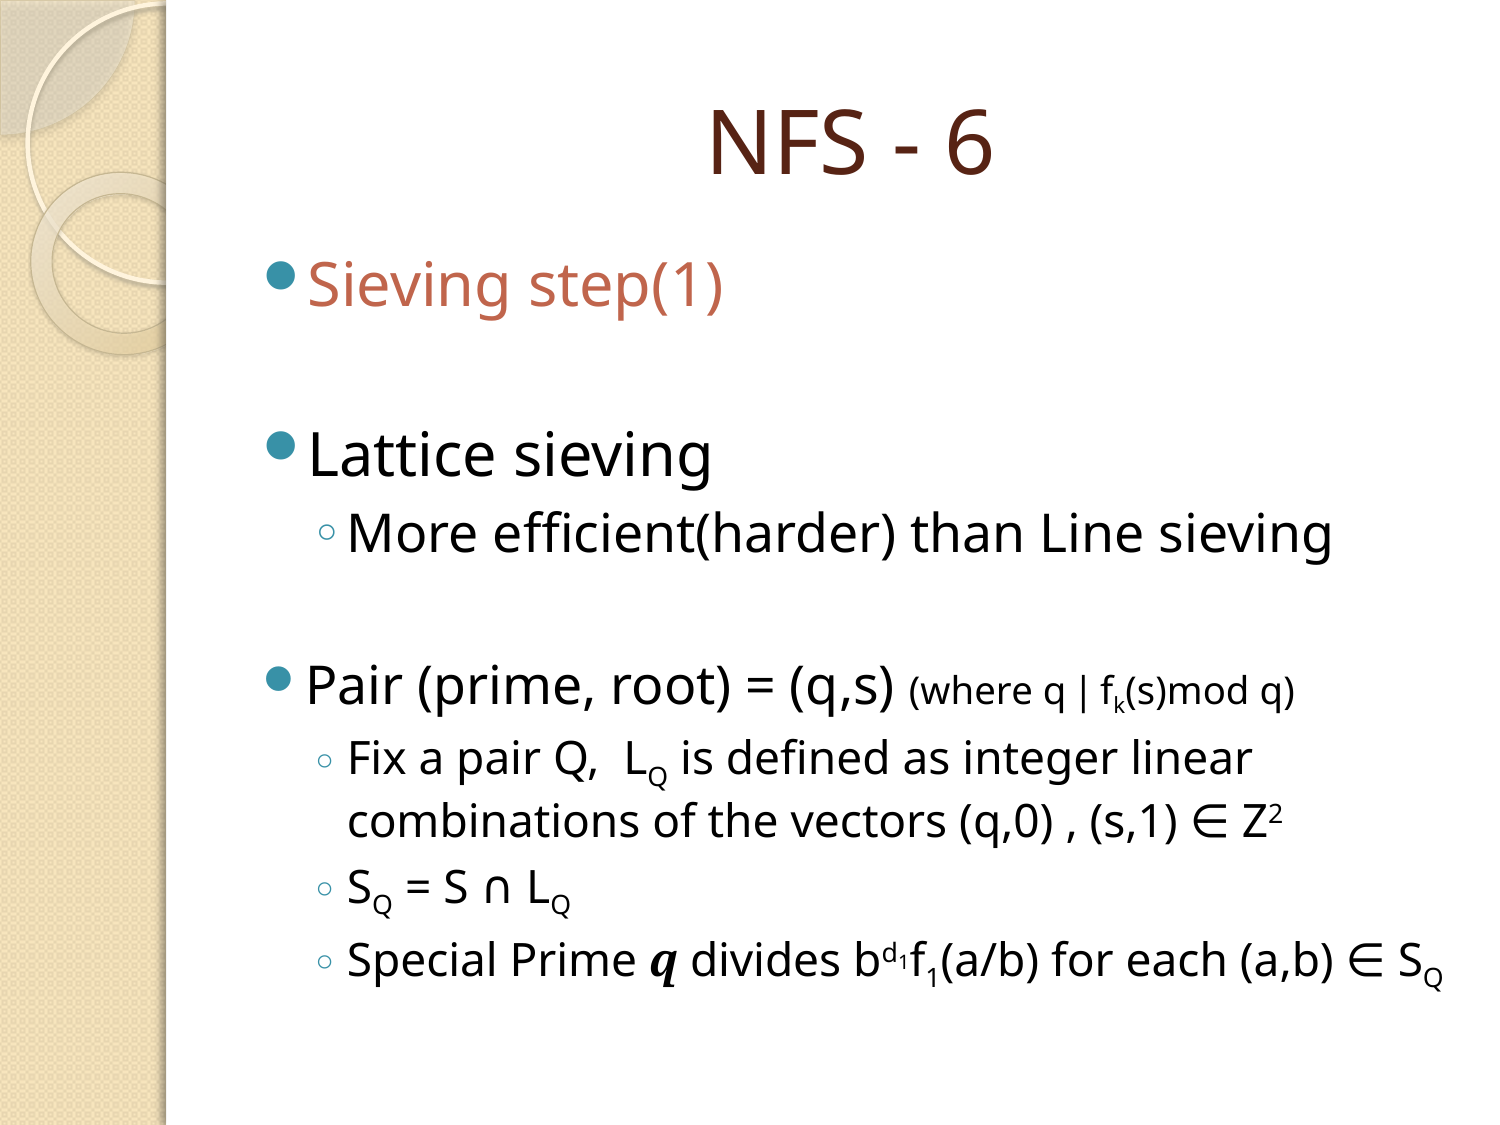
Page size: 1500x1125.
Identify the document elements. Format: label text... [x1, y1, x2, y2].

list Sieving step(1) Lattice sieving More efficient(harder) than Line sieving Pair (prime, root) = (q,s) (where q | fk(s)mod q) Fix a pair Q, LQ is defined as integer linear combinations of the vectors (q,0) , (s,1) ∈ Z2 SQ = S ∩ LQ Special Prime q divides bd1f1(a/b) for each (a,b) ∈ SQ [235, 237, 1466, 1025]
text_box [0, 1, 1500, 75]
title NFS - 6 [235, 75, 1466, 233]
